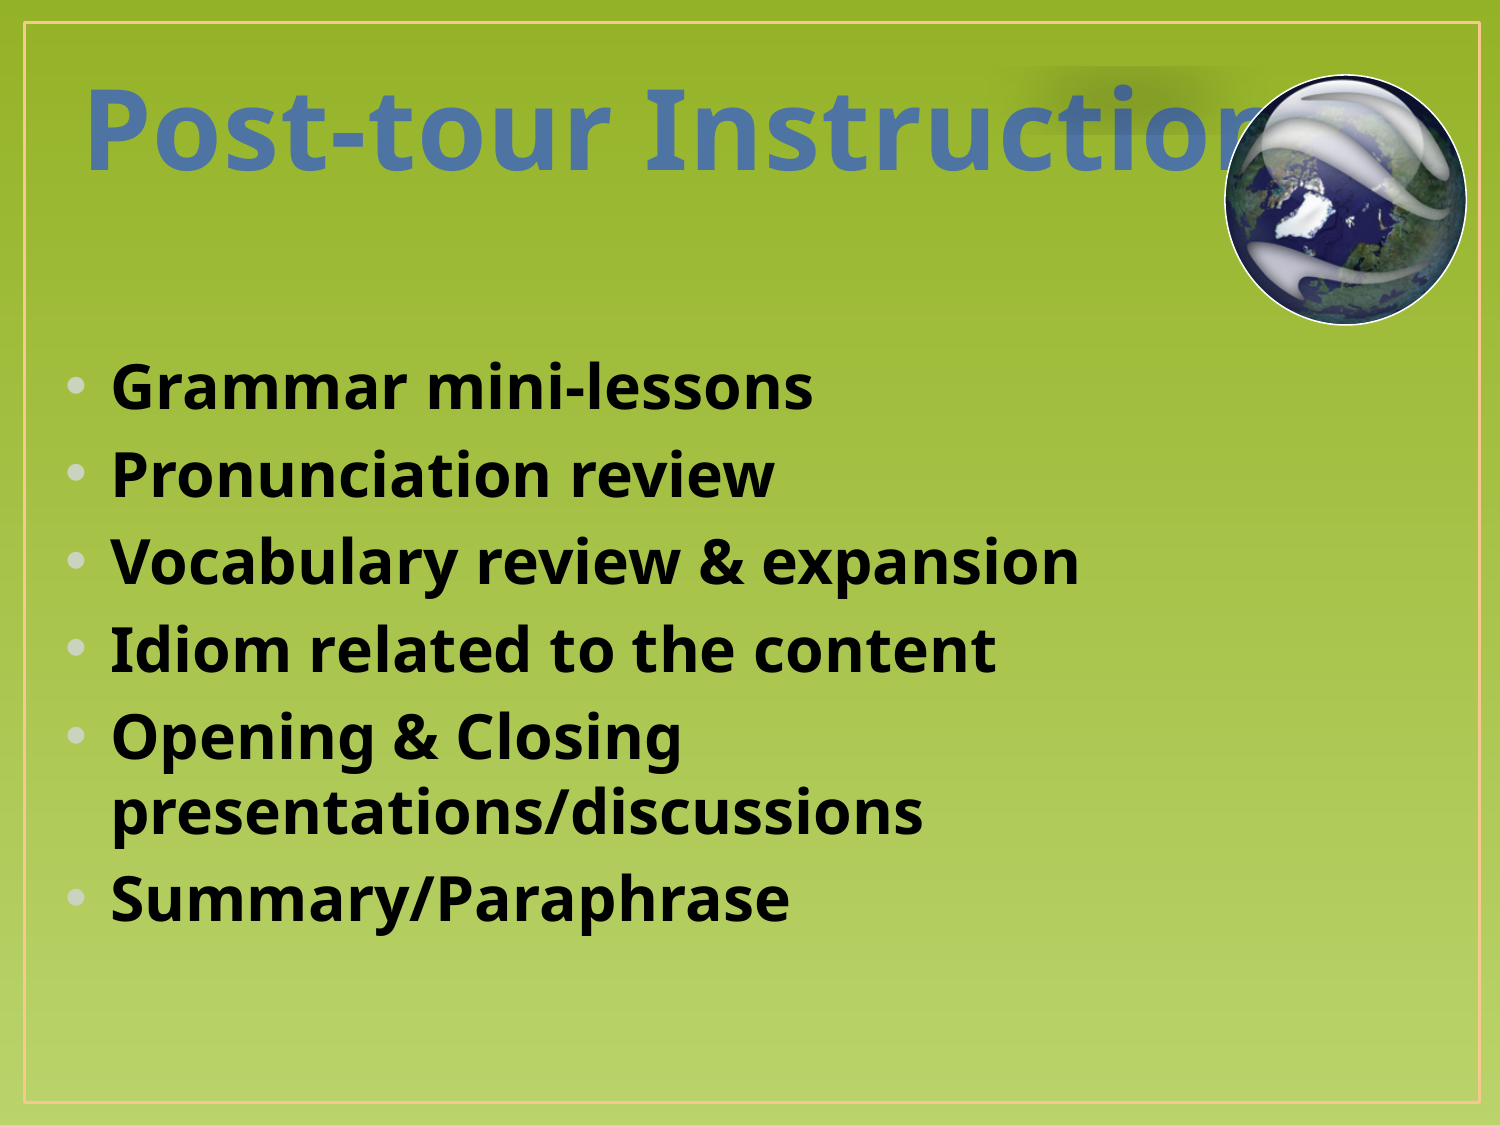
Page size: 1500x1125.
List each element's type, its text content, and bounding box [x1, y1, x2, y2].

title Post-tour Instruction [24, 45, 1375, 200]
list Grammar mini-lessons Pronunciation review Vocabulary review & expansion Idiom related to the content Opening & Closing presentations/discussions Summary/Paraphrase [50, 252, 1425, 1073]
picture [1224, 74, 1467, 326]
